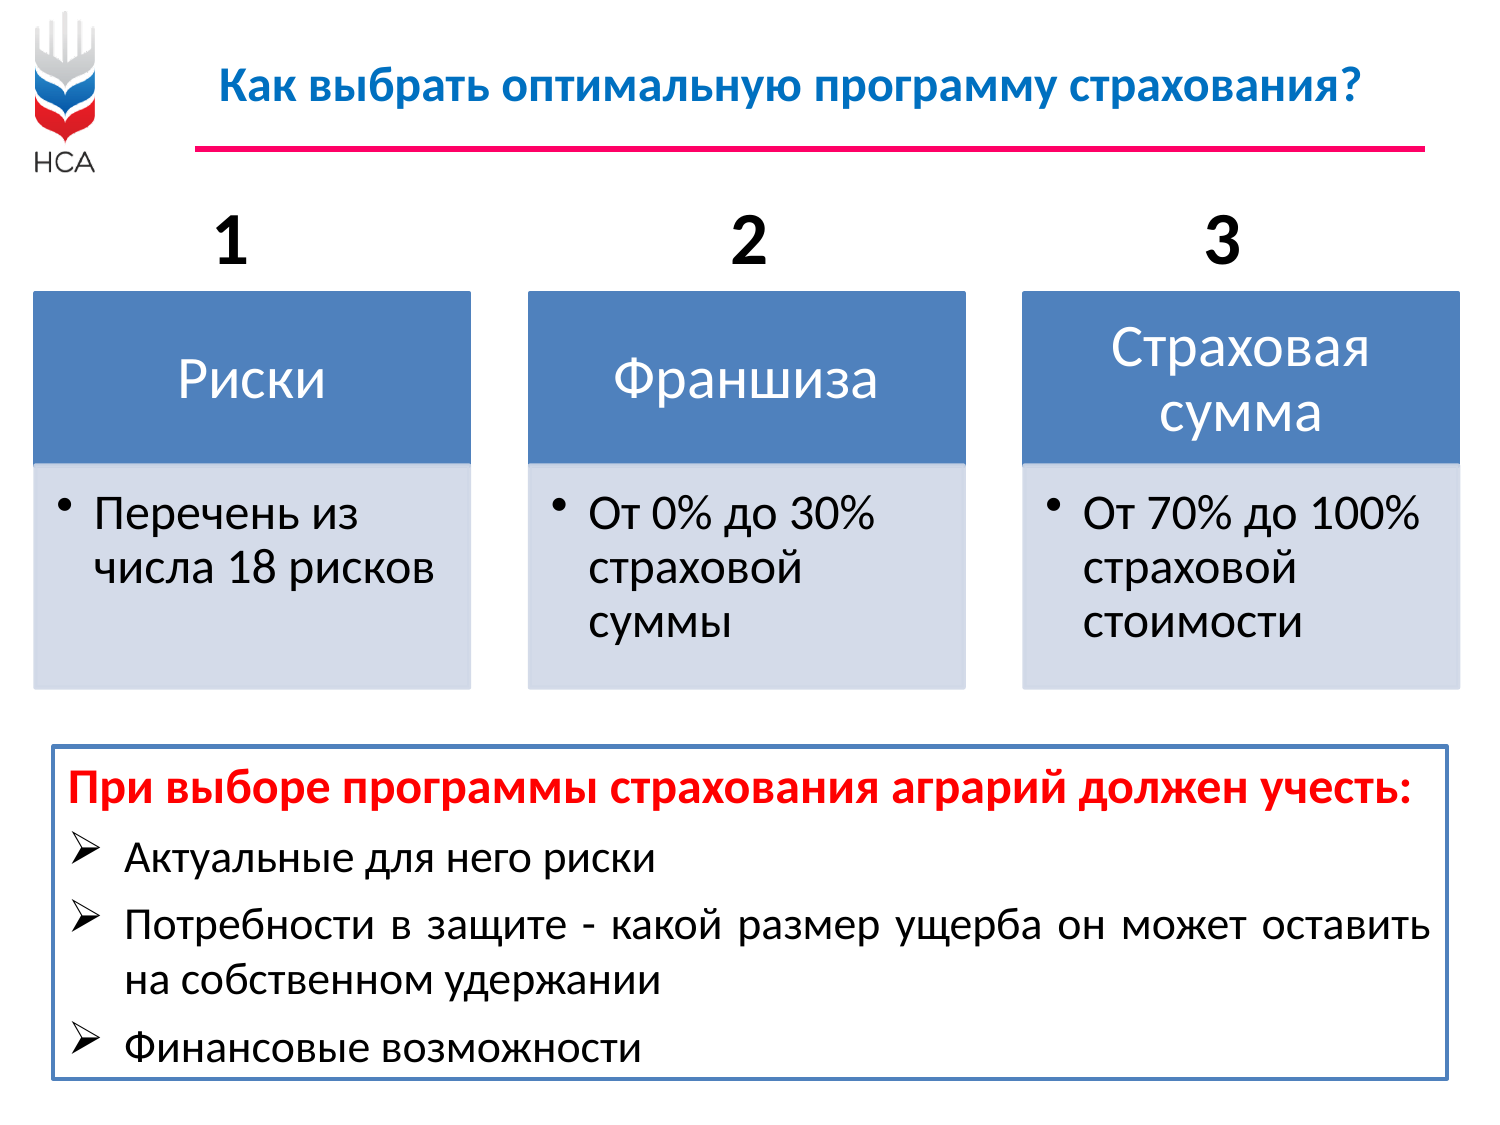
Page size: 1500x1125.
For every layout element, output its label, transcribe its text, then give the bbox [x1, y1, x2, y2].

text_box Как выбрать оптимальную программу страхования? [112, 43, 1471, 119]
text_box При выборе программы страхования аграрий должен учесть: Актуальные для него риски Потребности в защите - какой размер ущерба он может оставить на собственном удержании Финансовые возможности [51, 807, 1449, 1081]
picture [34, 11, 95, 173]
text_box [34, 181, 1459, 799]
